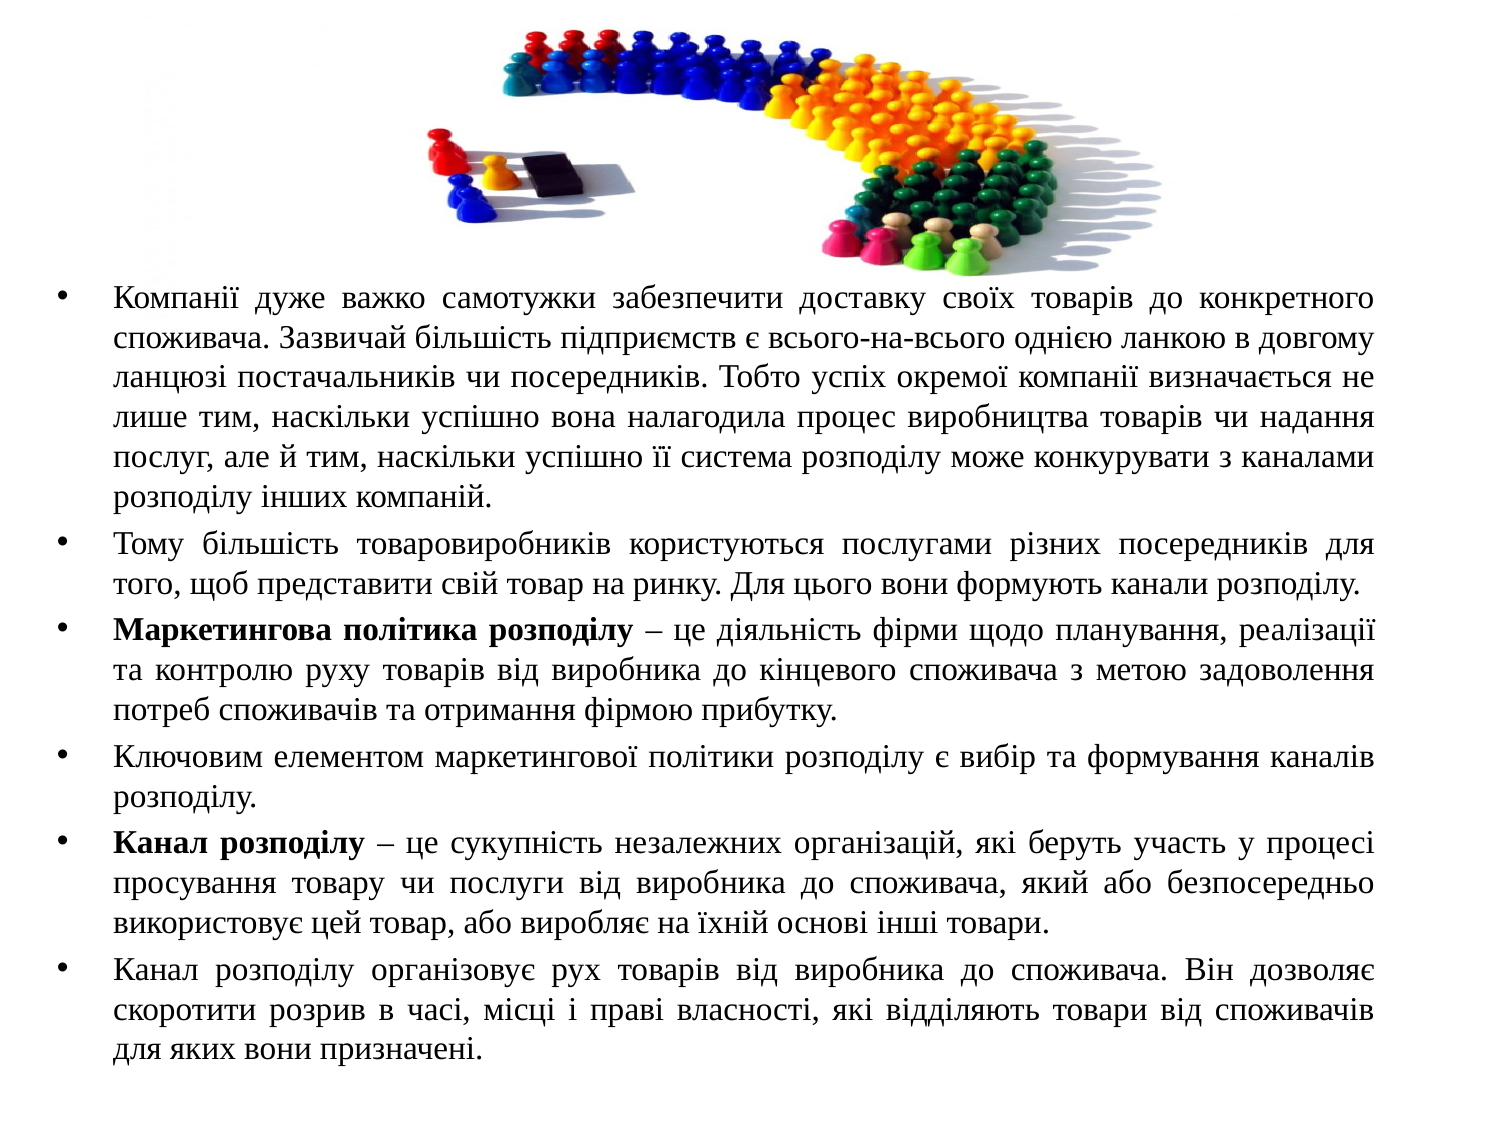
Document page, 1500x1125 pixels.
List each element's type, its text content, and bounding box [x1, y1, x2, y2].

list Компанії дуже важко самотужки забезпечити доставку своїх товарів до конкретного споживача. Зазвичай більшість підприємств є всього-на-всього однією ланкою в довгому ланцюзі постачальників чи посередників. Тобто успіх окремої компанії визначається не лише тим, наскільки успішно вона налагодила процес виробництва товарів чи надання послуг, але й тим, наскільки успішно її система розподілу може конкурувати з каналами розподілу інших компаній. Тому більшість товаровиробників користуються послугами різних посередників для того, щоб представити свій товар на ринку. Для цього вони формують канали розподілу. Маркетингова політика розподілу – це діяльність фірми щодо планування, реалізації та контролю руху товарів від виробника до кінцевого споживача з метою задоволення потреб споживачів та отримання фірмою прибутку. Ключовим елементом маркетингової політики розподілу є вибір та формування каналів розподілу. Канал розподілу – це сукупність незалежних організацій, які беруть участь у процесі просування товару чи послуги від виробника до споживача, який або безпосередньо використовує цей товар, або виробляє на їхній основі інші товари. Канал розподілу організовує рух товарів від виробника до споживача. Він дозволяє скоротити розрив в часі, місці і праві власності, які відділяють товари від споживачів для яких вони призначені. [41, 267, 1392, 1010]
picture [144, 1, 1412, 318]
